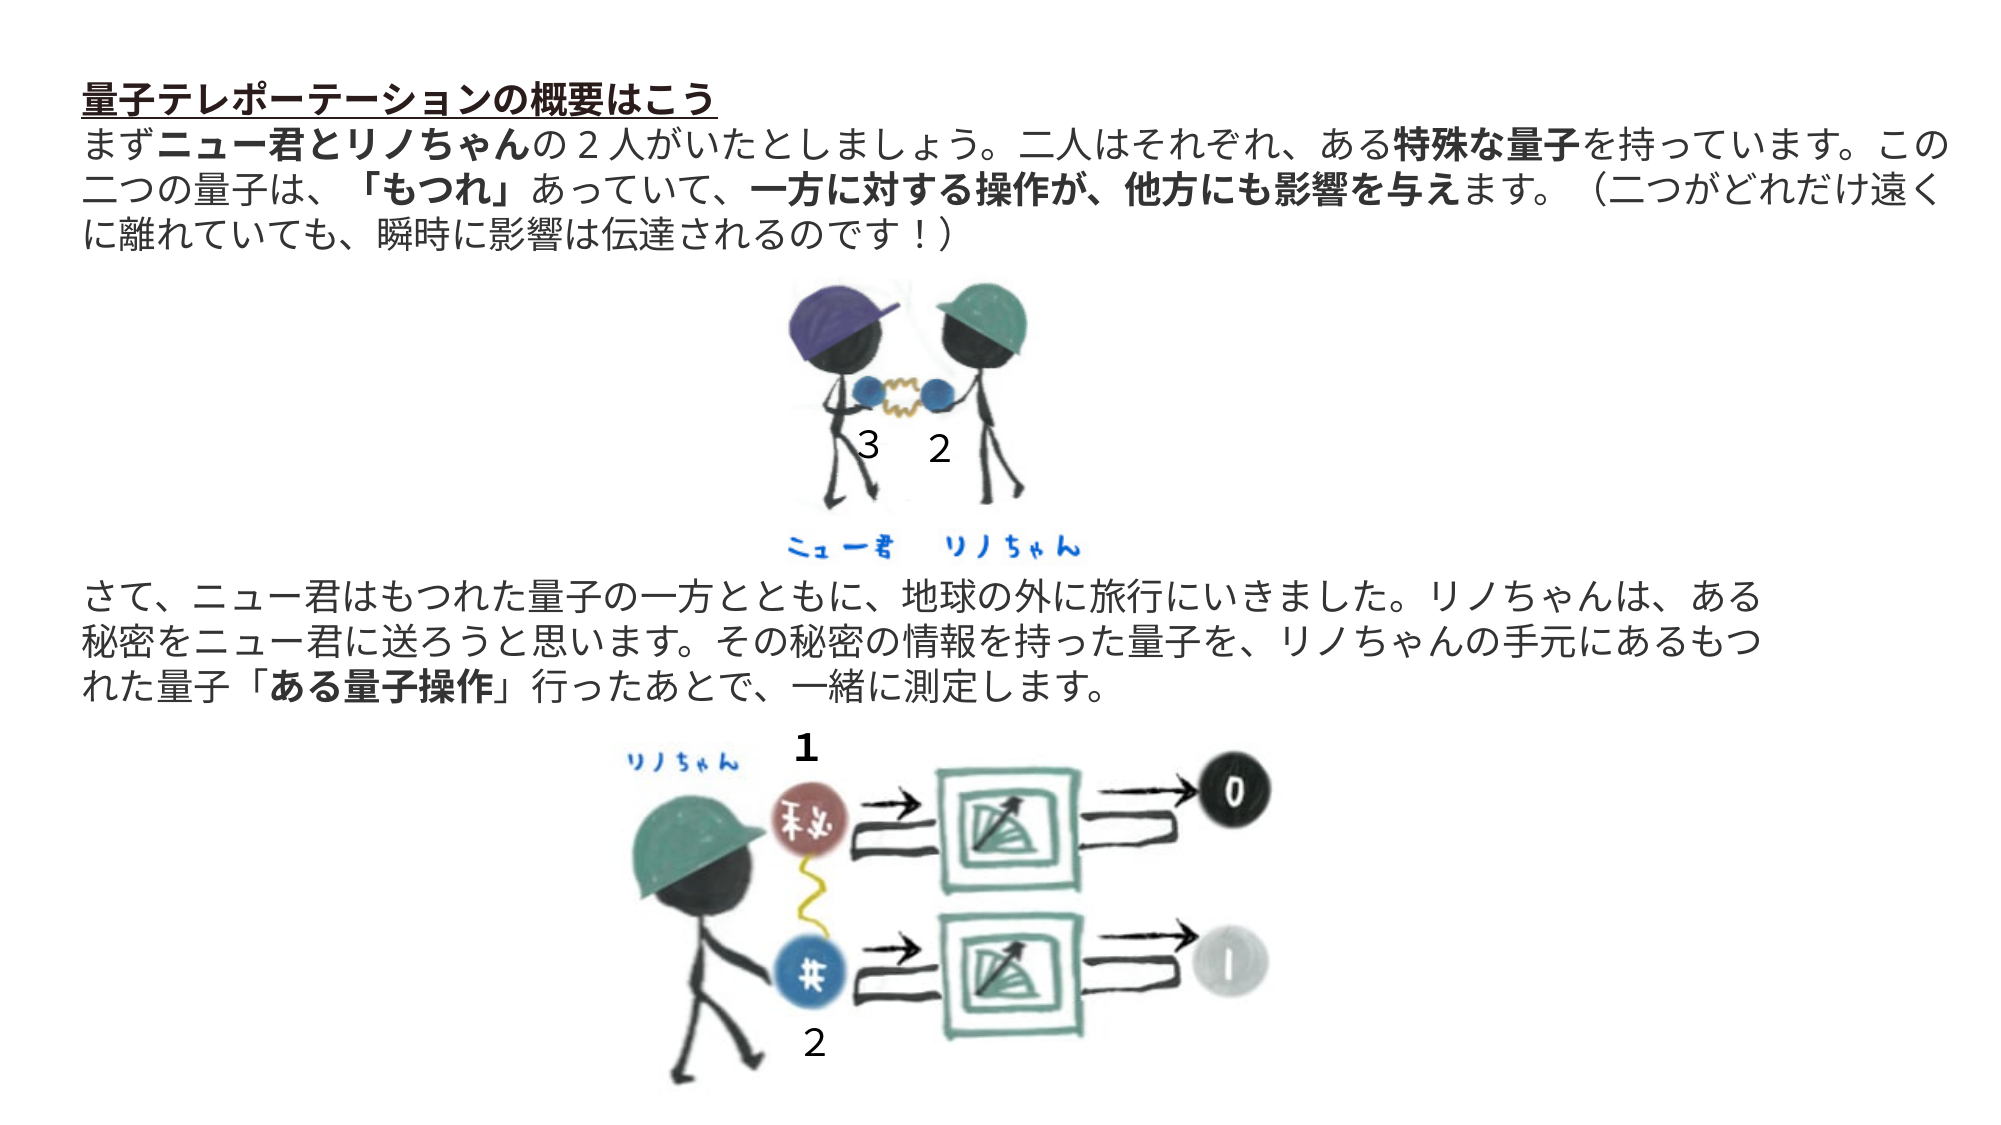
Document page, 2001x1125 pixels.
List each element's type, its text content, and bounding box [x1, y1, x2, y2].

picture [751, 265, 1125, 602]
text_box さて、ニュー君はもつれた量子の一方とともに、地球の外に旅行にいきました。リノちゃんは、ある秘密をニュー君に送ろうと思います。その秘密の情報を持った量子を、リノちゃんの手元にあるもつれた量子「ある量子操作」行ったあとで、一緒に測定します。 [66, 565, 1810, 715]
picture [609, 742, 1391, 1107]
text_box １ [773, 716, 851, 742]
text_box 量子テレポーテーションの概要はこう まずニュー君とリノちゃんの2人がいたとしましょう。二人はそれぞれ、ある特殊な量子を持っています。この二つの量子は、「もつれ」あっていて、一方に対する操作が、他方にも影響を与えます。（二つがどれだけ遠くに離れていても、瞬時に影響は伝達されるのです！） [66, 68, 1970, 264]
